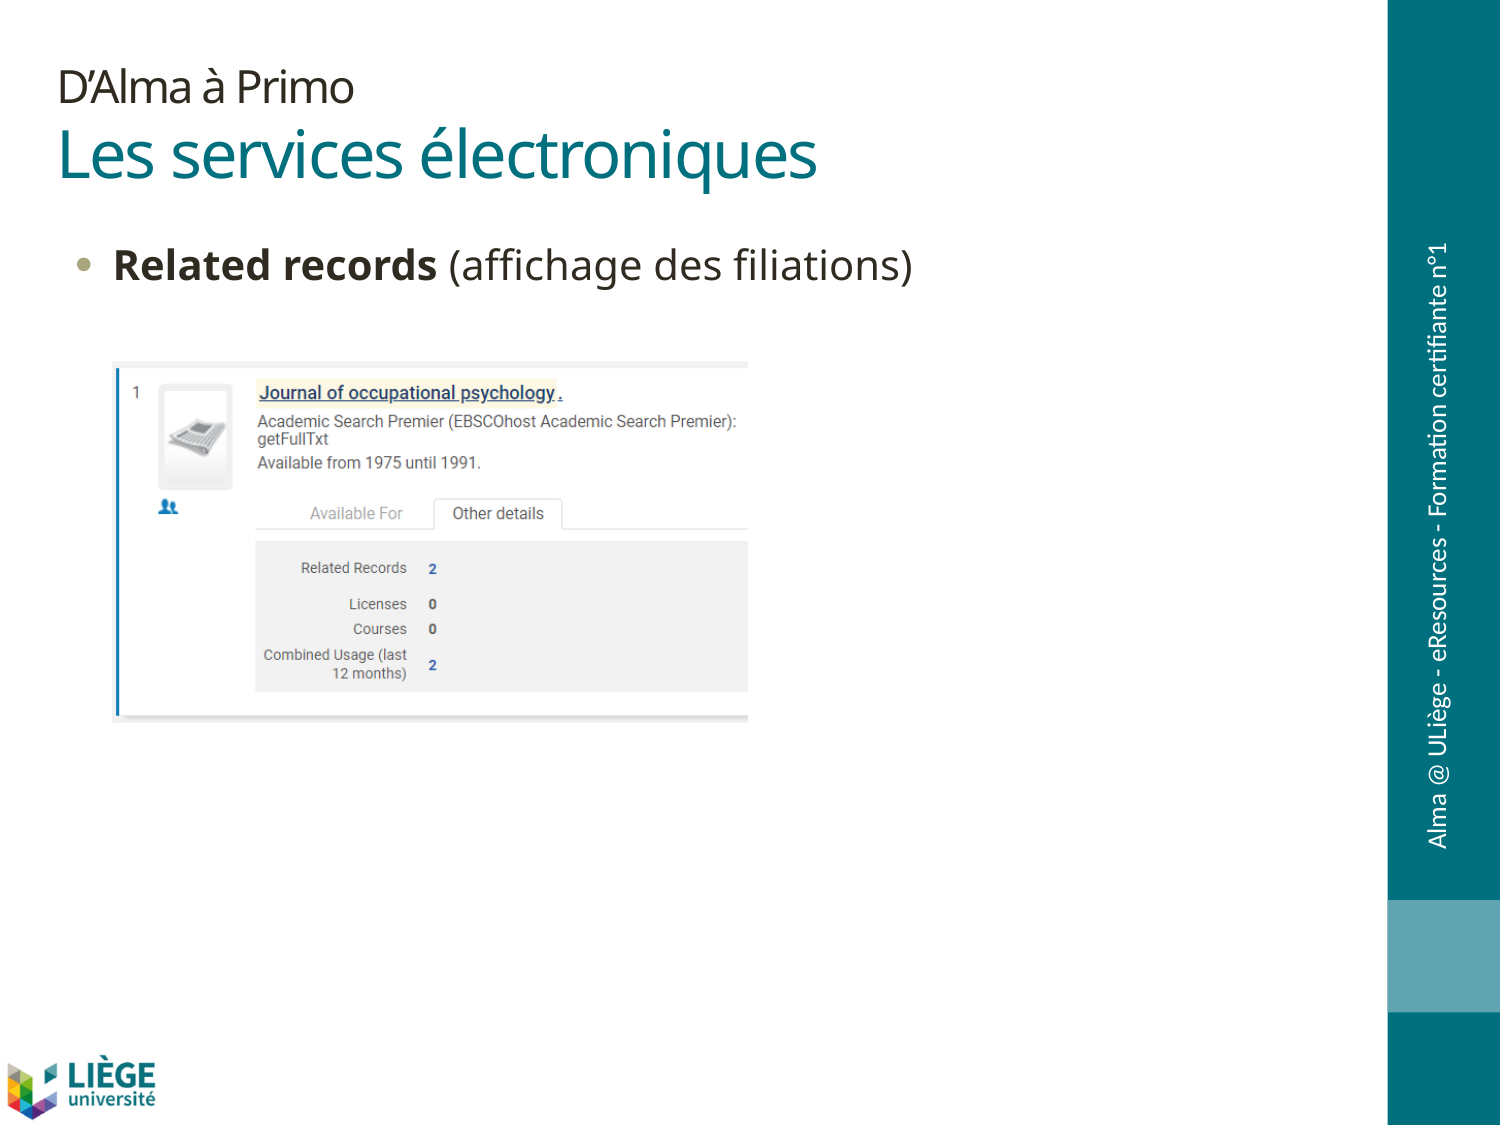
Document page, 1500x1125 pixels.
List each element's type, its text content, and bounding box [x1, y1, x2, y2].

picture [2, 1050, 162, 1125]
footer Alma @ ULiège - eResources - Formation certifiante n°1 [1411, 31, 1472, 865]
picture [111, 361, 749, 723]
list Related records (affichage des filiations) [41, 231, 1353, 1050]
title D’Alma à Primo Les services électroniques [41, 30, 1353, 219]
